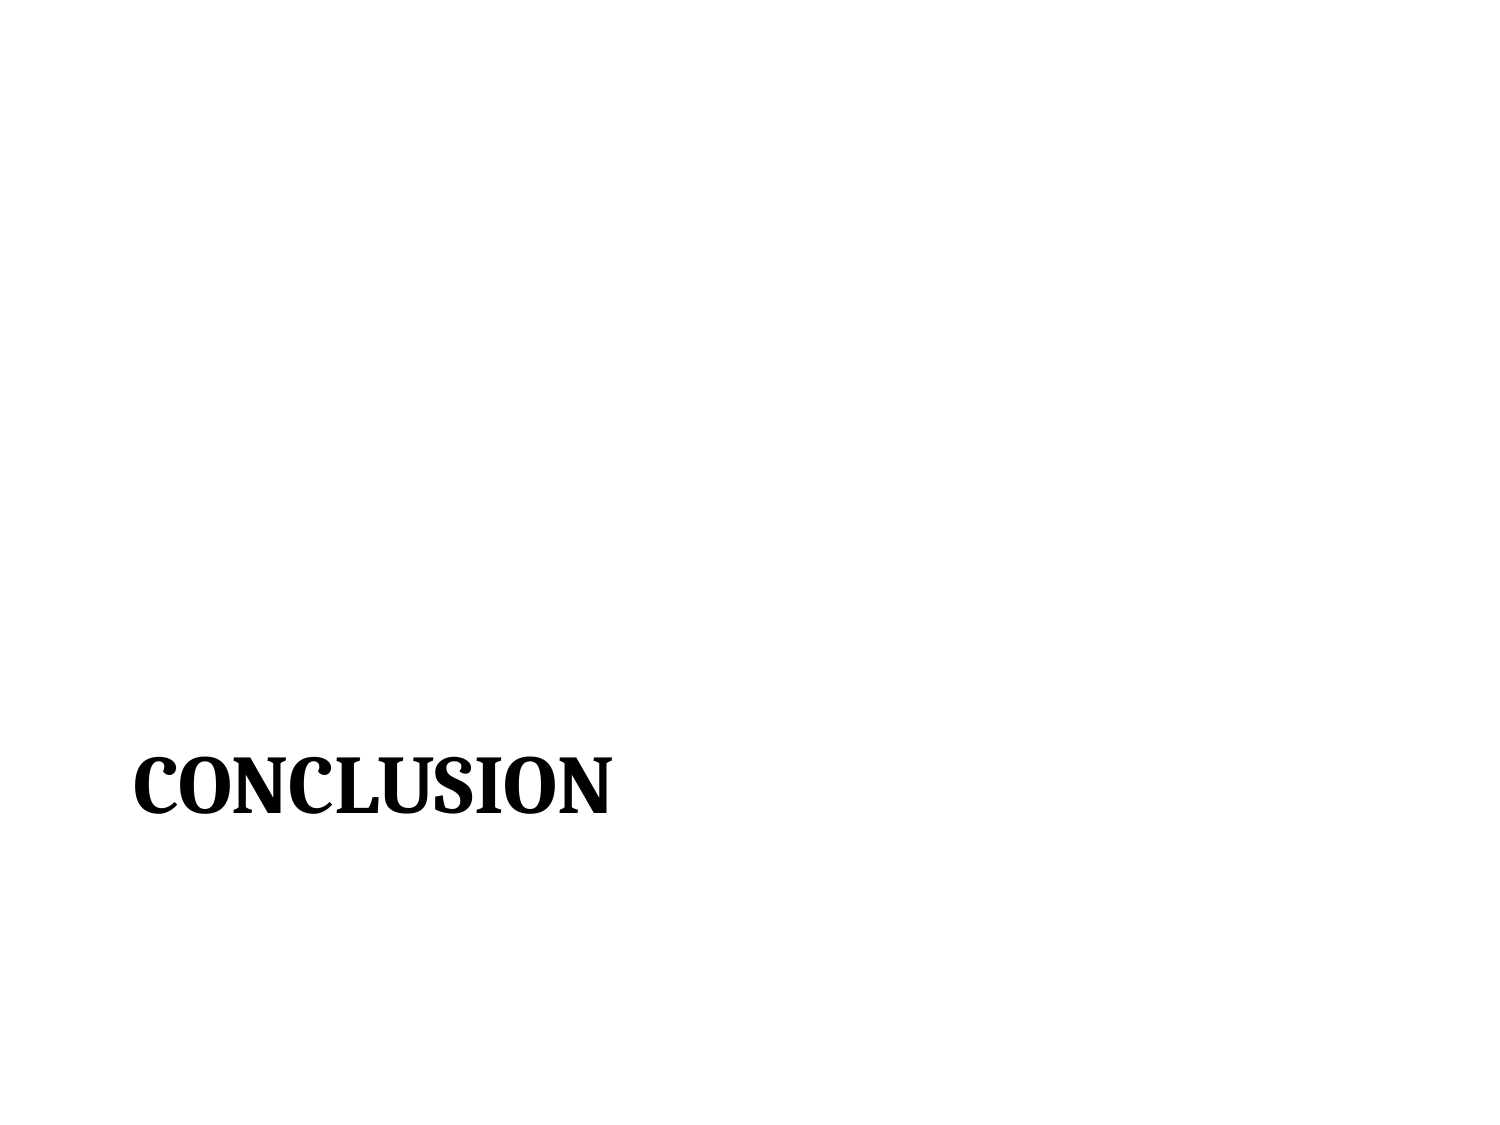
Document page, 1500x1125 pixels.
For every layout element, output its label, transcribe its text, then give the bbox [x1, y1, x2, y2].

title Conclusion [118, 722, 1394, 947]
